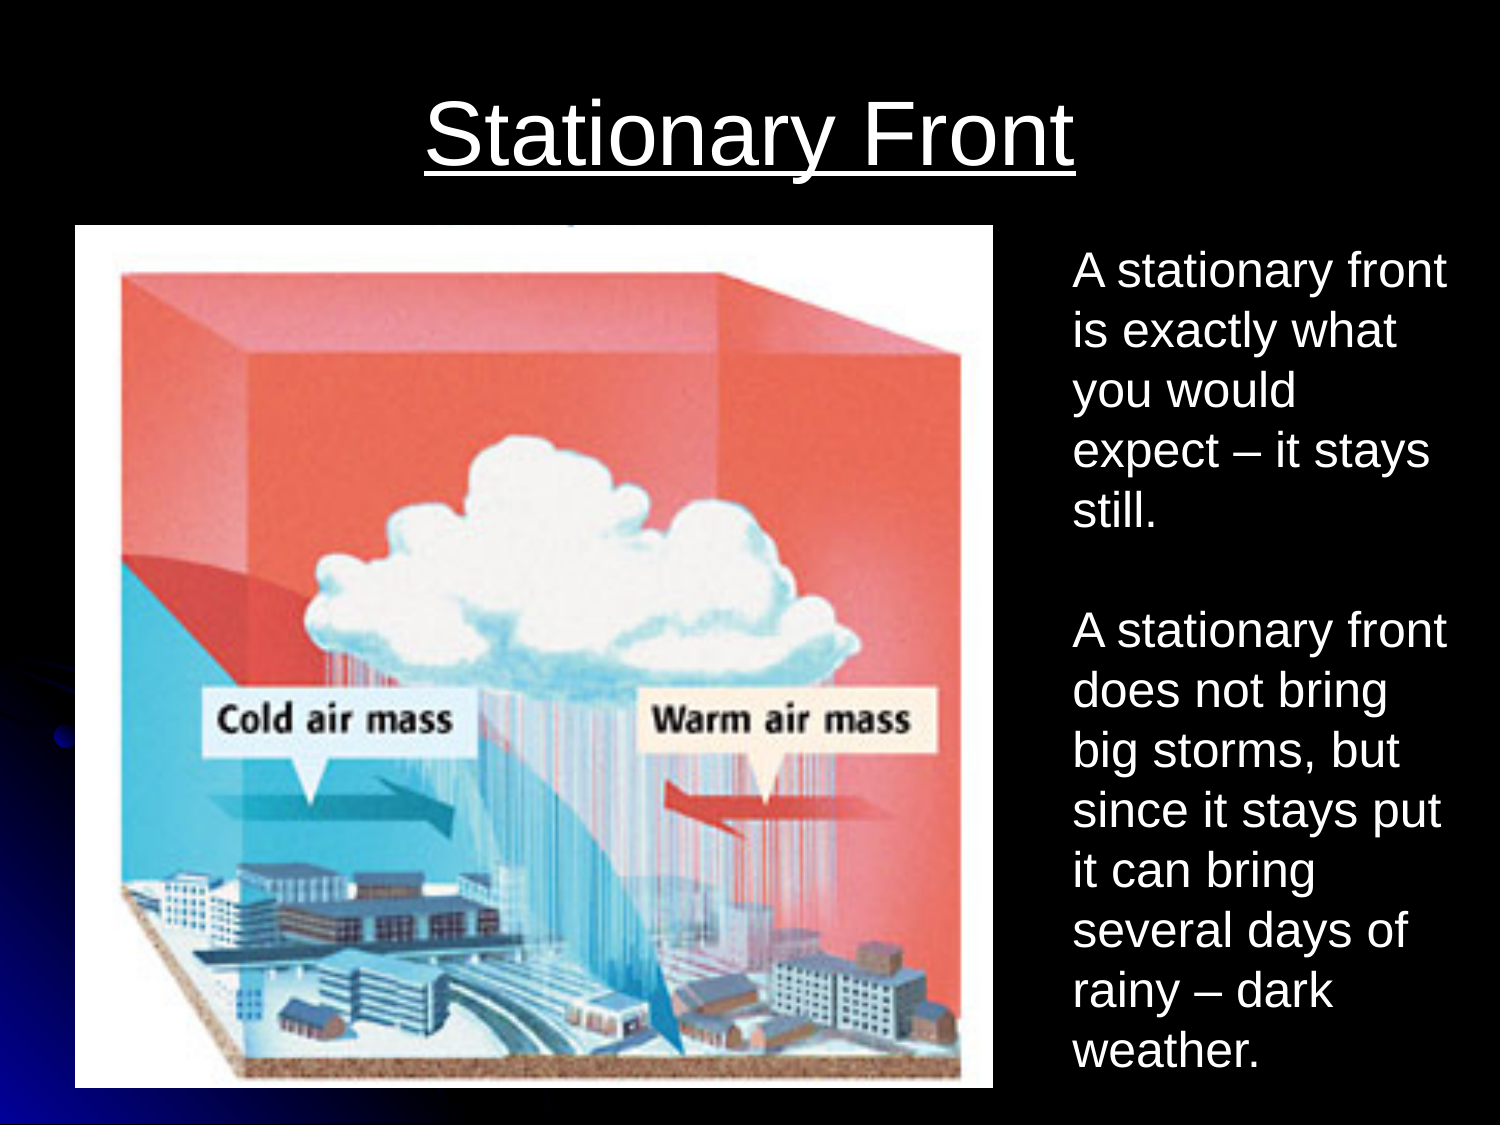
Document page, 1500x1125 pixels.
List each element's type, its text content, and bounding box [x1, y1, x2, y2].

title Stationary Front [74, 45, 1426, 213]
picture [74, 224, 1038, 1088]
text_box A stationary front is exactly what you would expect – it stays still. A stationary front does not bring big storms, but since it stays put it can bring several days of rainy – dark weather. [1057, 230, 1463, 1086]
